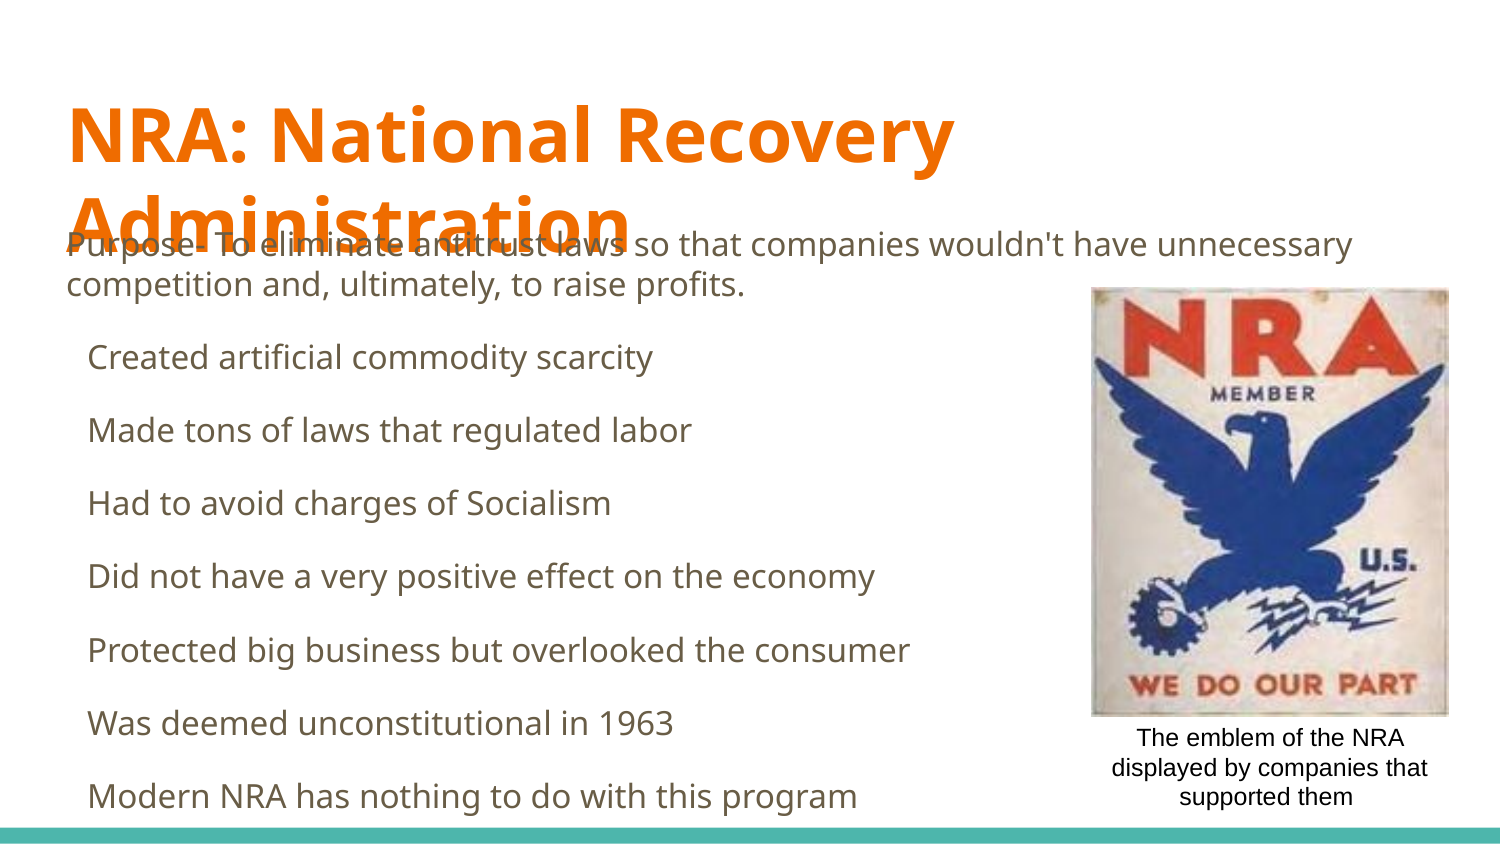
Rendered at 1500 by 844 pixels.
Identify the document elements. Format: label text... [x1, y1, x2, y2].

list Purpose- To eliminate antitrust laws so that companies wouldn't have unnecessary competition and, ultimately, to raise profits. Created artificial commodity scarcity Made tons of laws that regulated labor Had to avoid charges of Socialism Did not have a very positive effect on the economy Protected big business but overlooked the consumer Was deemed unconstitutional in 1963 Modern NRA has nothing to do with this program [51, 207, 1449, 750]
title NRA: National Recovery Administration [51, 72, 1449, 189]
picture [1091, 287, 1450, 717]
text_box The emblem of the NRA displayed by companies that supported them [1081, 706, 1459, 833]
